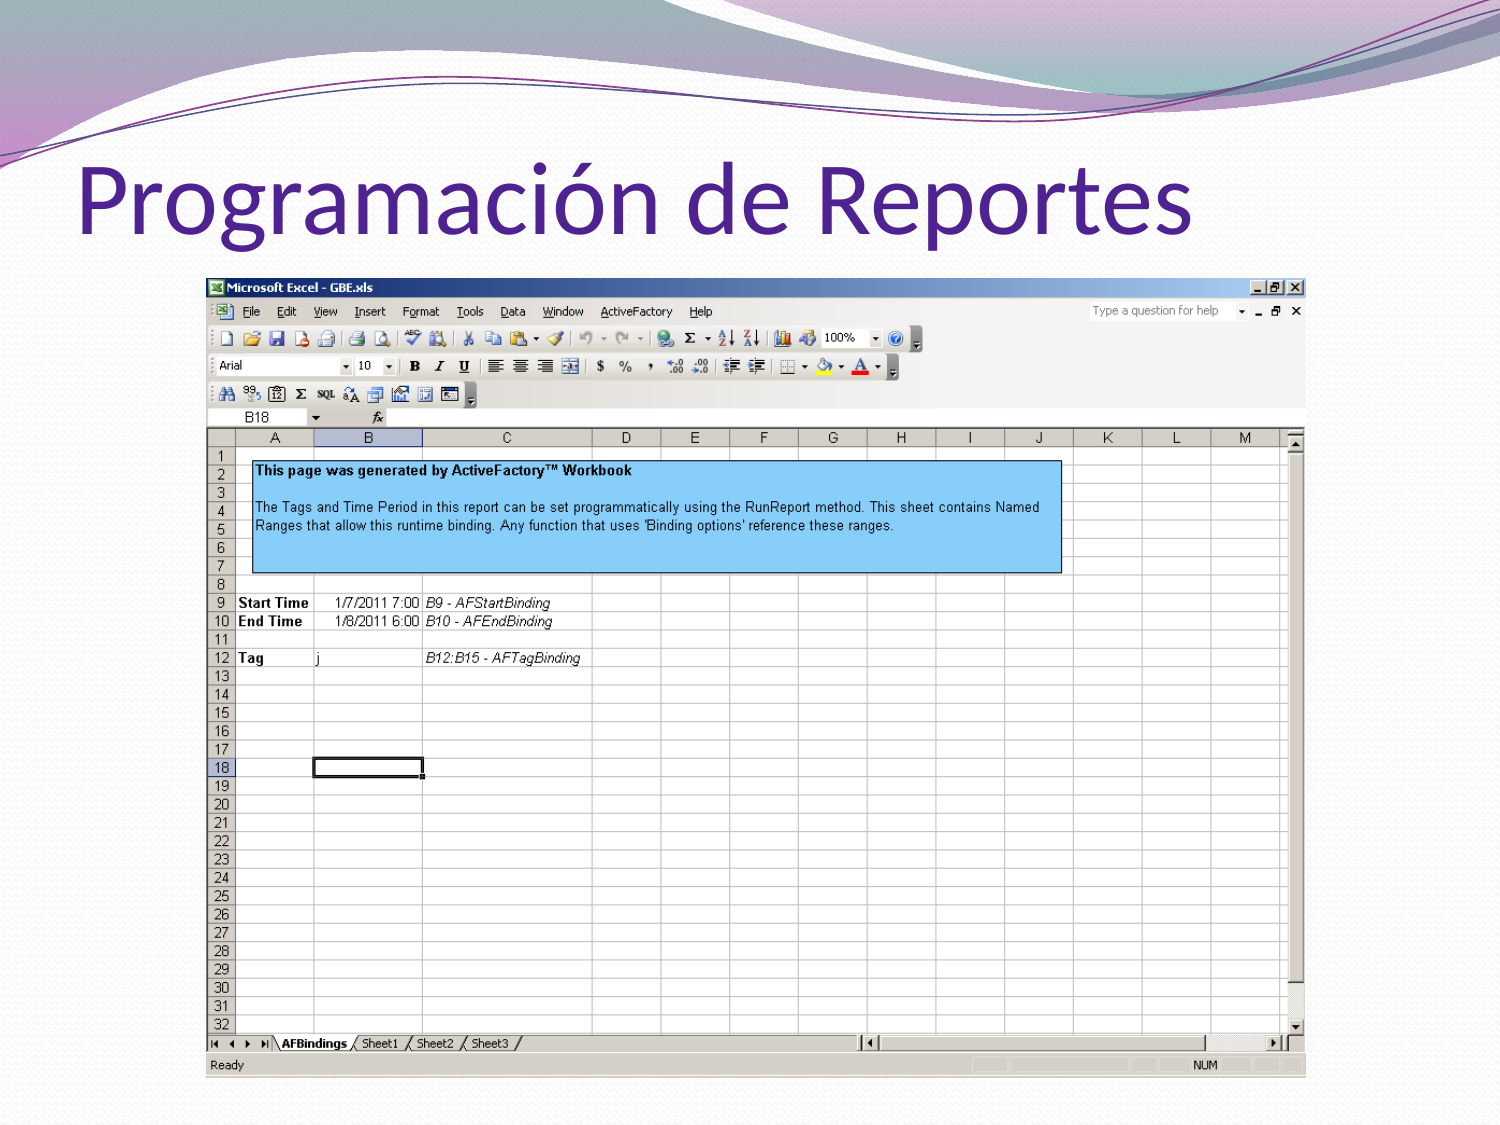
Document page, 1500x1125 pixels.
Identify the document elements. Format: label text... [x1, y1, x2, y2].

picture [206, 278, 1306, 1078]
title Programación de Reportes [75, 101, 1425, 256]
